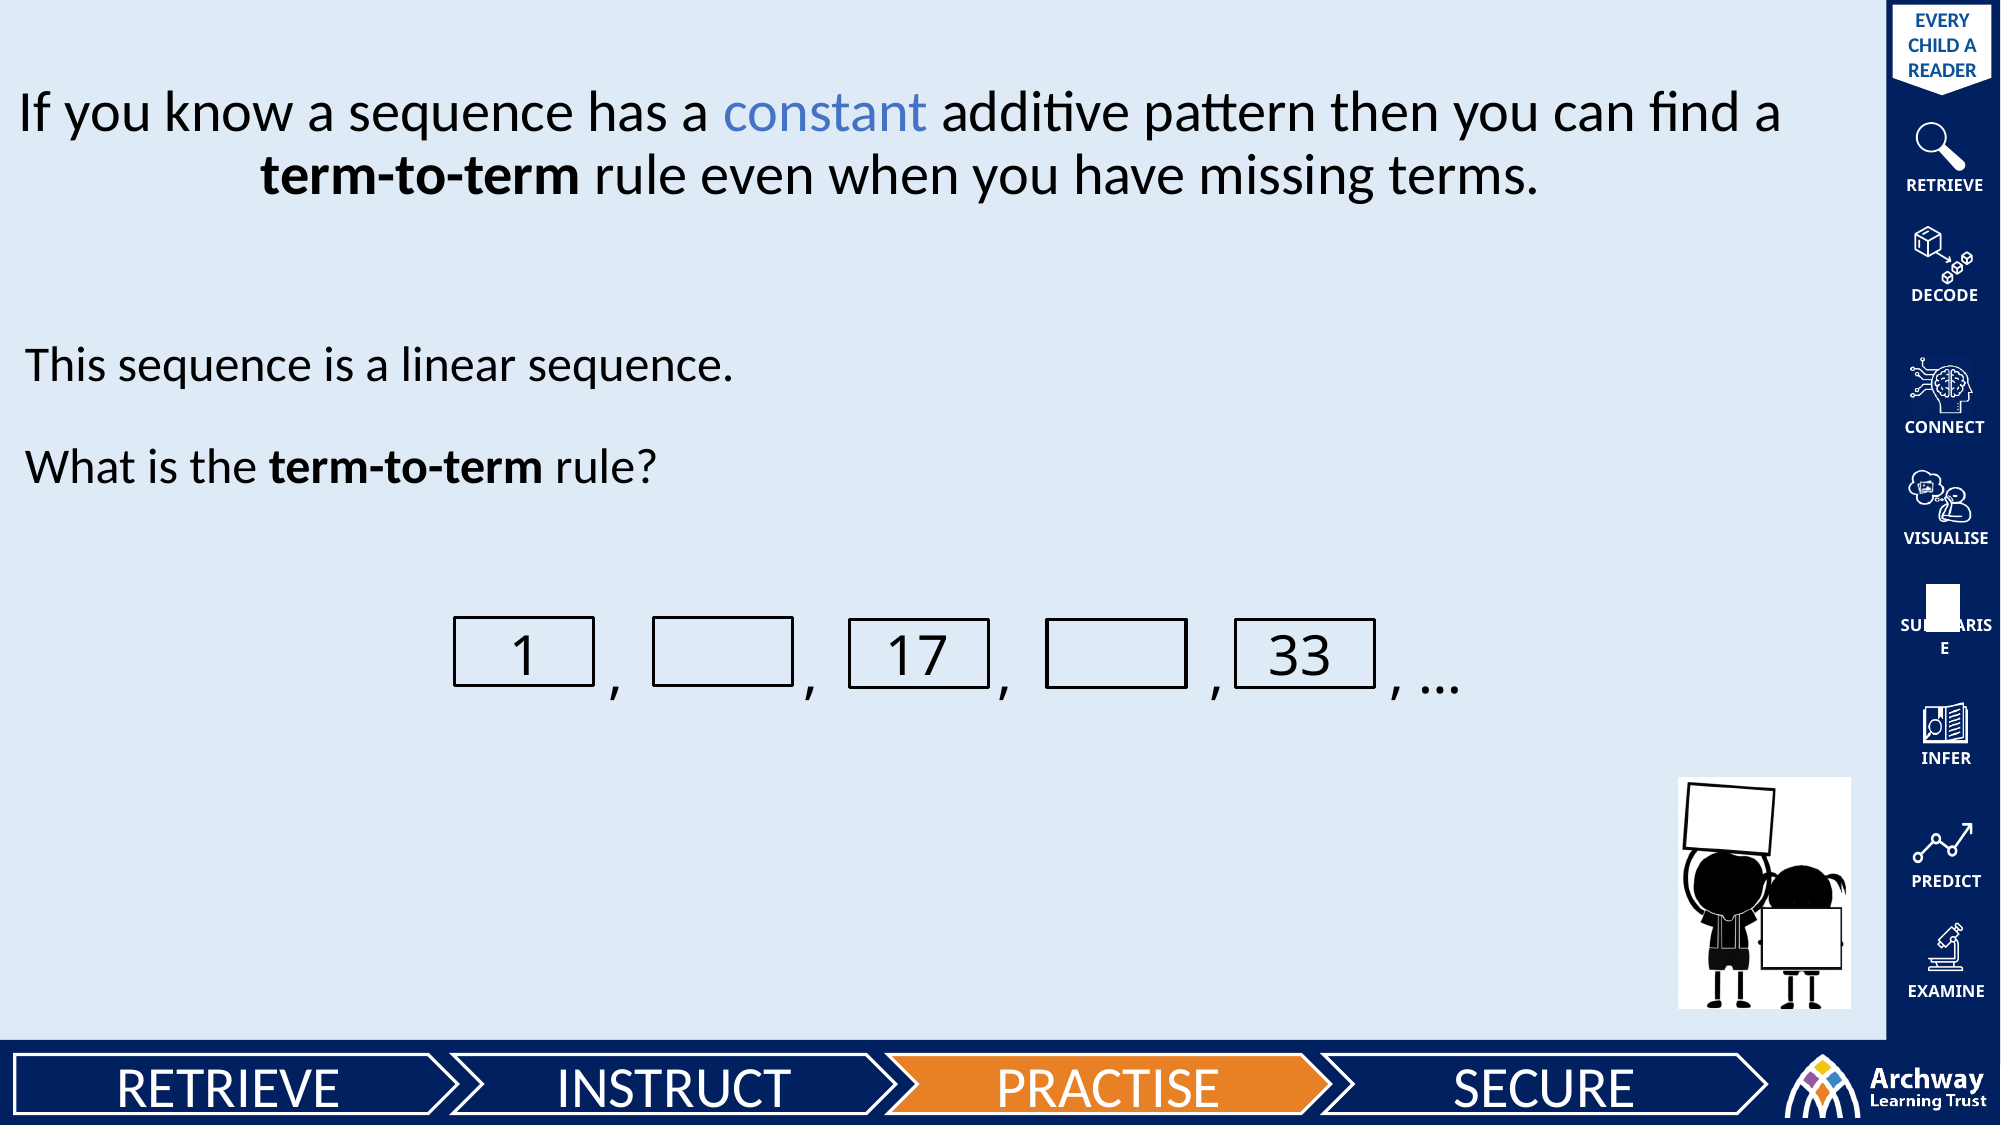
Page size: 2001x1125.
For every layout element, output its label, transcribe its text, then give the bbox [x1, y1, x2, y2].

text_box , [609, 627, 643, 709]
text_box , [803, 627, 837, 709]
text_box [653, 617, 793, 686]
text_box [1371, 619, 1375, 688]
picture [1678, 777, 1852, 1009]
text_box 17 [847, 619, 987, 688]
picture [1783, 1053, 1987, 1118]
text_box [1047, 619, 1186, 688]
list If you know a sequence has a constant additive pattern then you can find a term-to-term rule even when you have missing terms. [0, 81, 1802, 216]
text_box 33 [1231, 619, 1371, 688]
text_box , [1209, 627, 1243, 709]
text_box , [997, 627, 1031, 709]
list This sequence is a linear sequence. What is the term-to-term rule? [24, 338, 1884, 422]
text_box , … [1389, 627, 1490, 709]
text_box 1 [455, 619, 595, 688]
